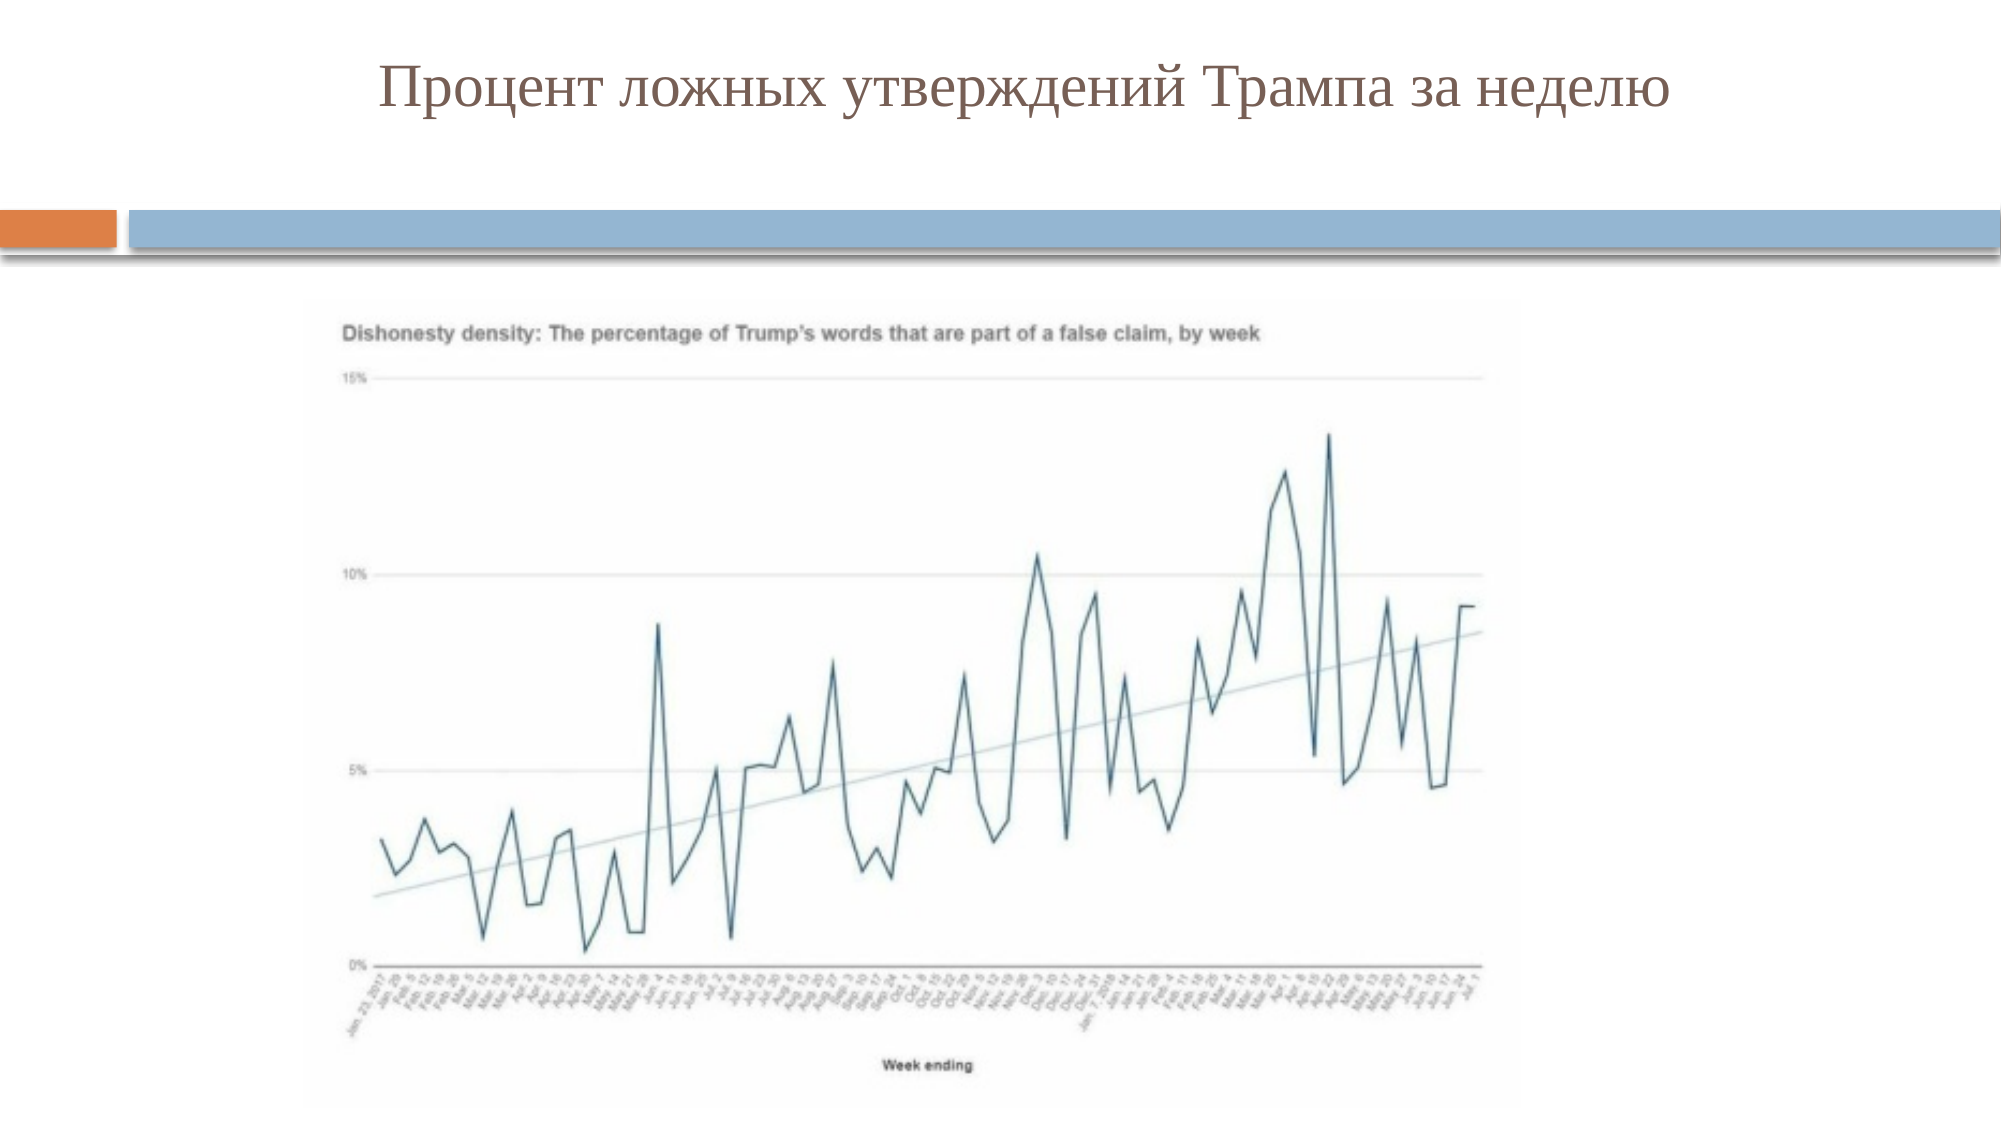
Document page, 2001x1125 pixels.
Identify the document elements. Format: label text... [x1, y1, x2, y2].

title Процент ложных утверждений Трампа за неделю [133, 37, 1918, 200]
picture [303, 299, 1521, 1108]
